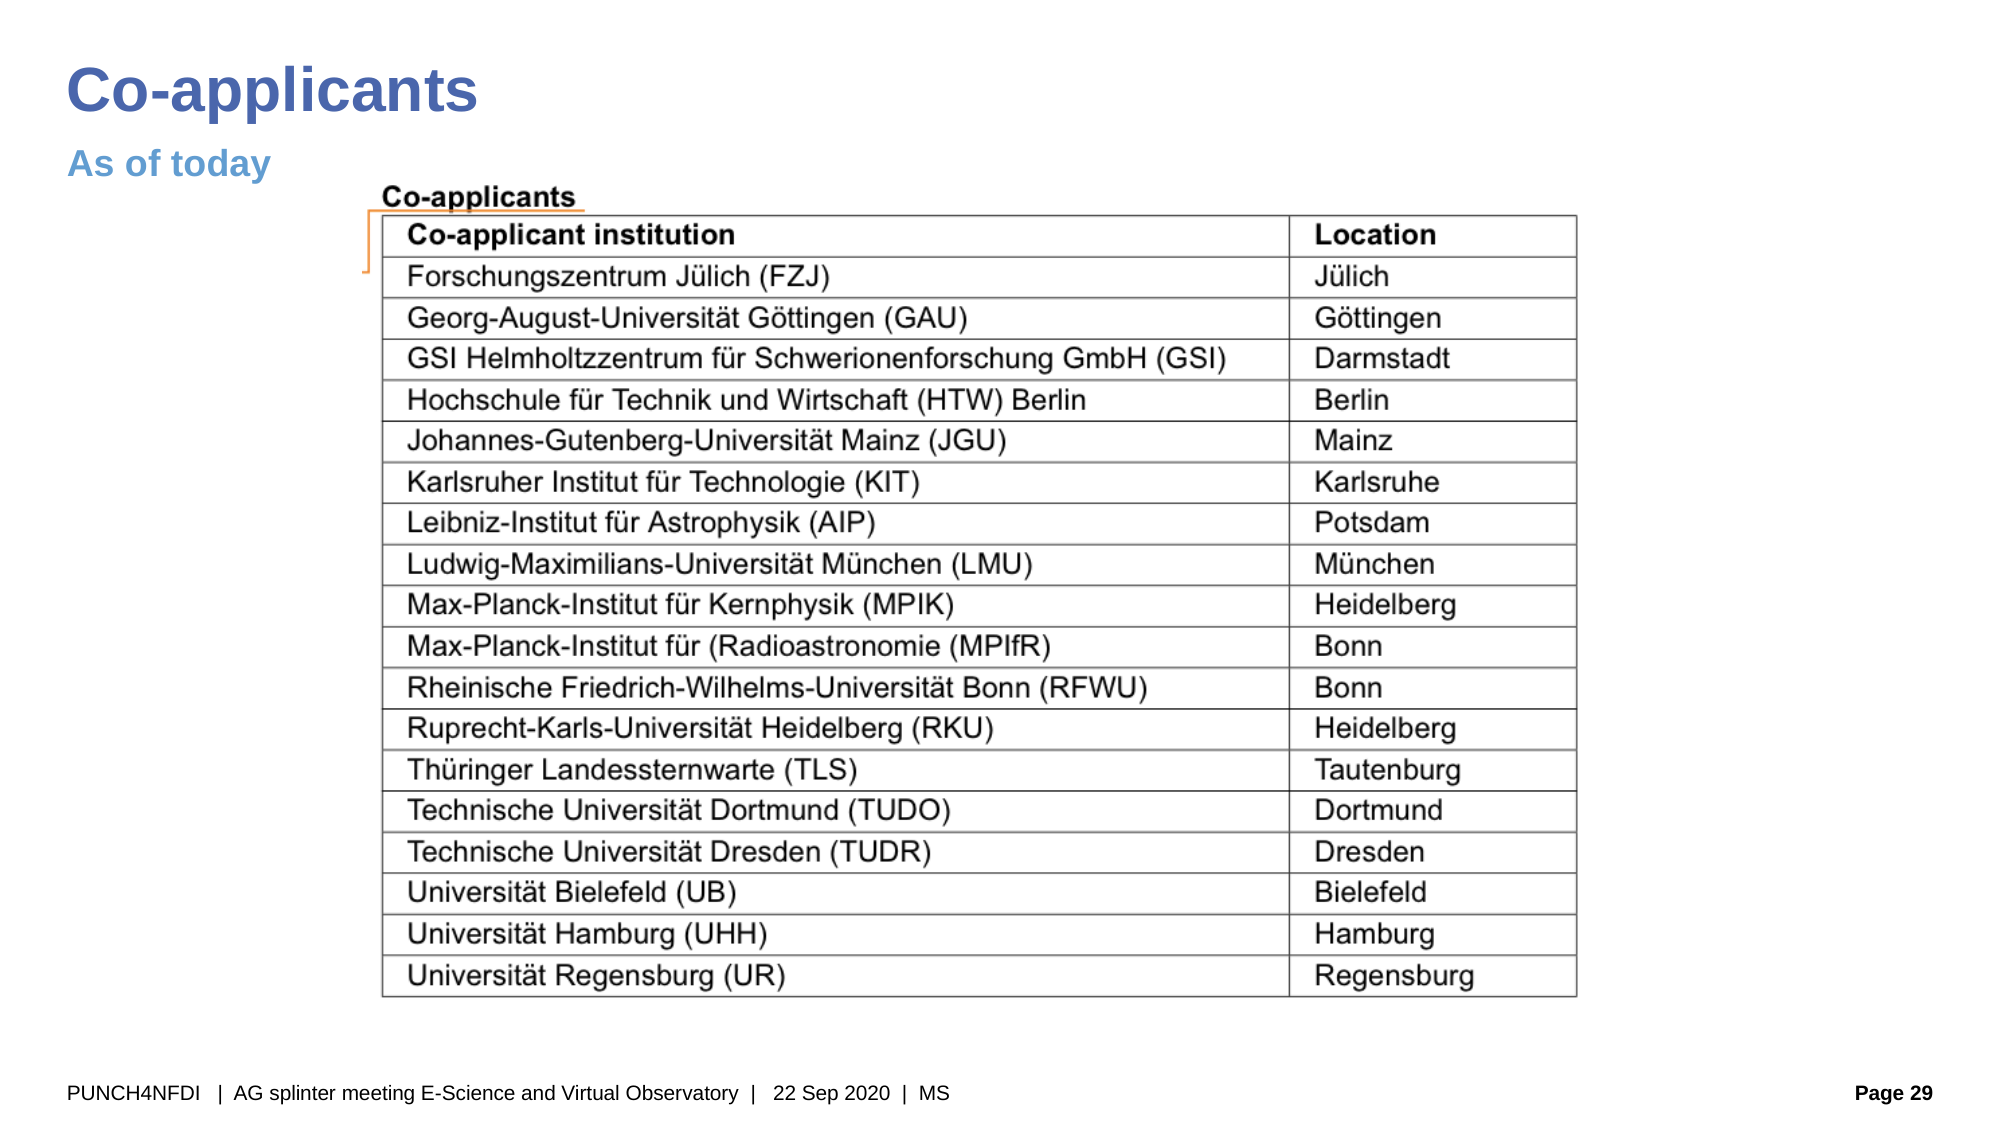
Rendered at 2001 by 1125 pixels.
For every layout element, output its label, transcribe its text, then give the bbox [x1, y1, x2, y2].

title Co-applicants [66, 57, 1933, 132]
picture [362, 176, 1622, 1015]
footer PUNCH4NFDI | AG splinter meeting E-Science and Virtual Observatory | 22 Sep 2020 | MS [66, 1079, 1699, 1111]
list As of today [66, 134, 1933, 197]
